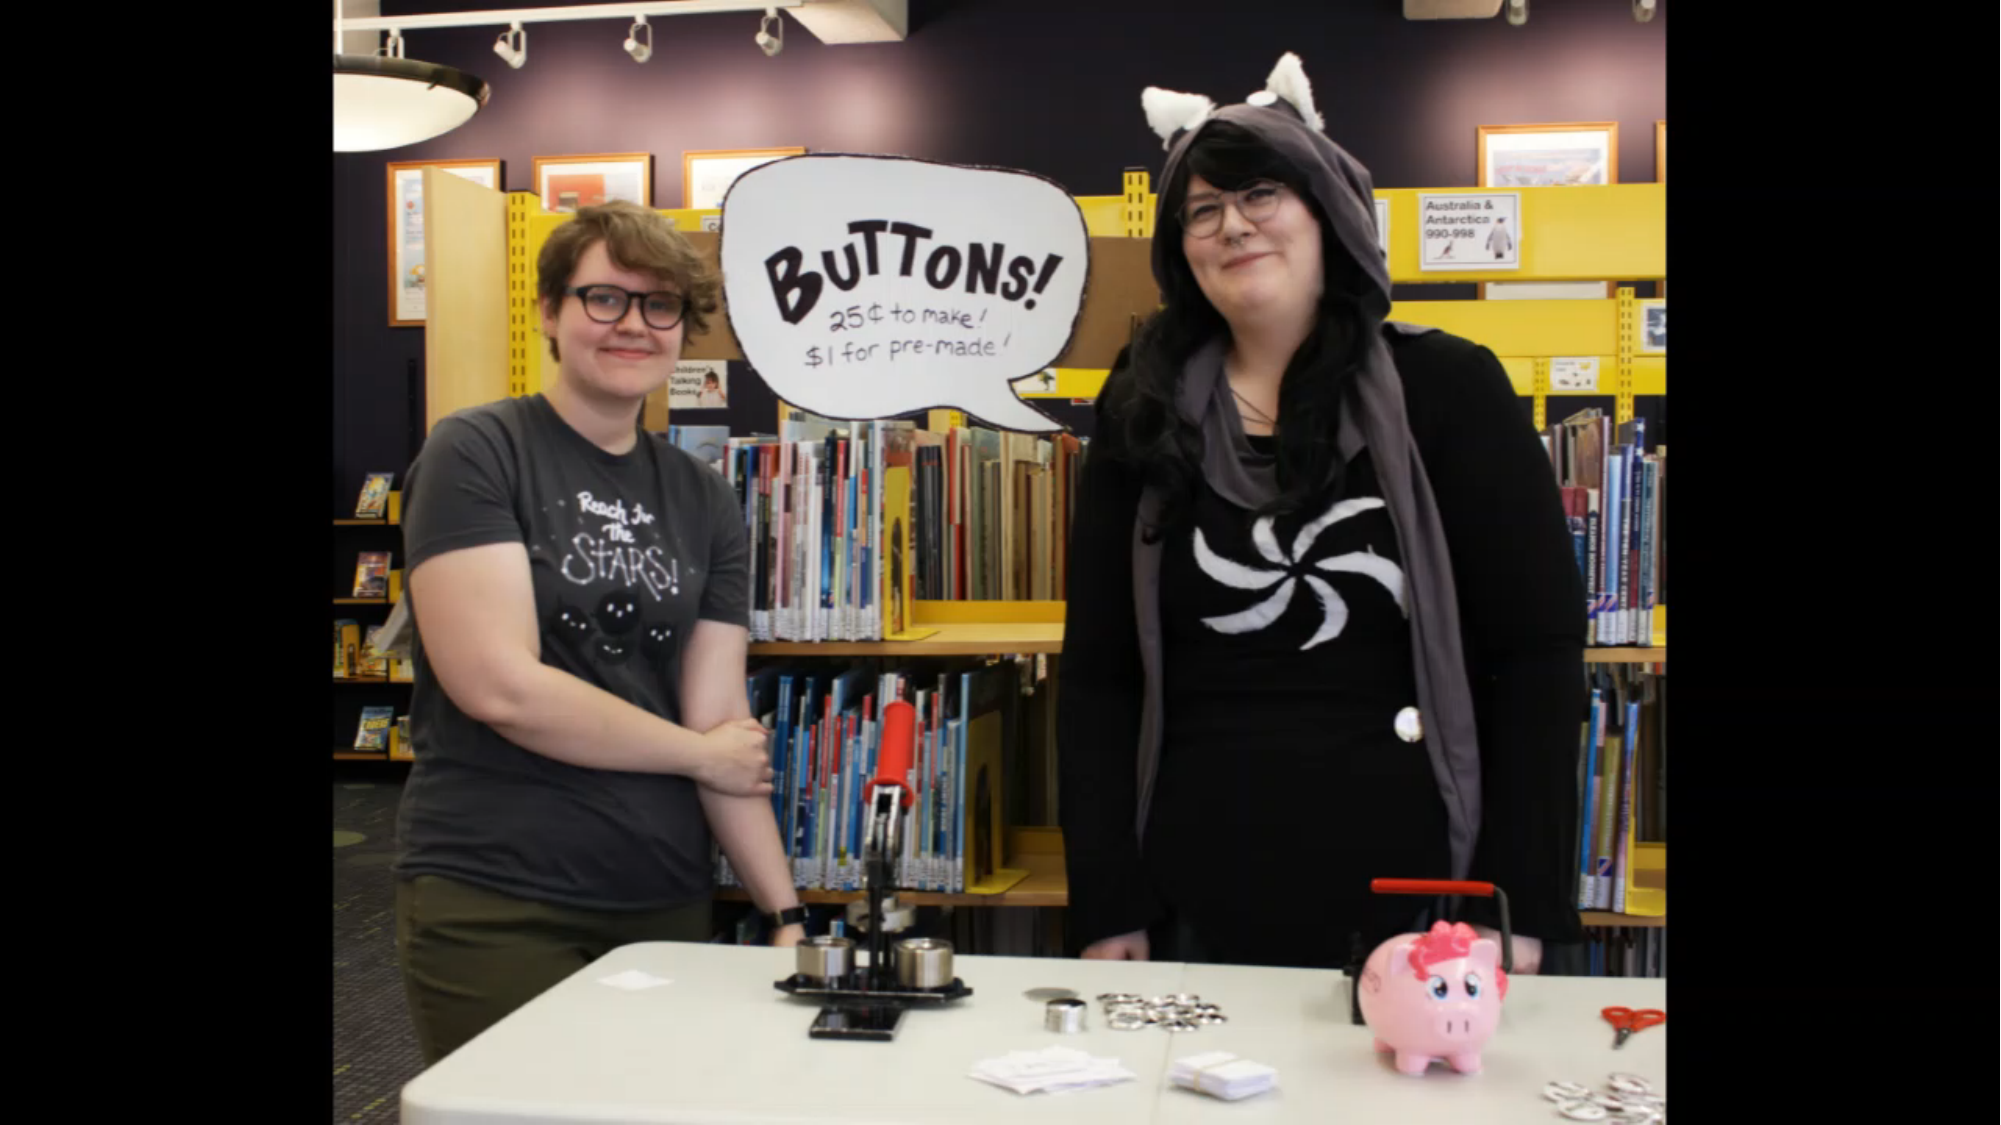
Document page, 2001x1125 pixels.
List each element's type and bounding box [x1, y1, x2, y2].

text_box [0, 0, 2000, 1125]
